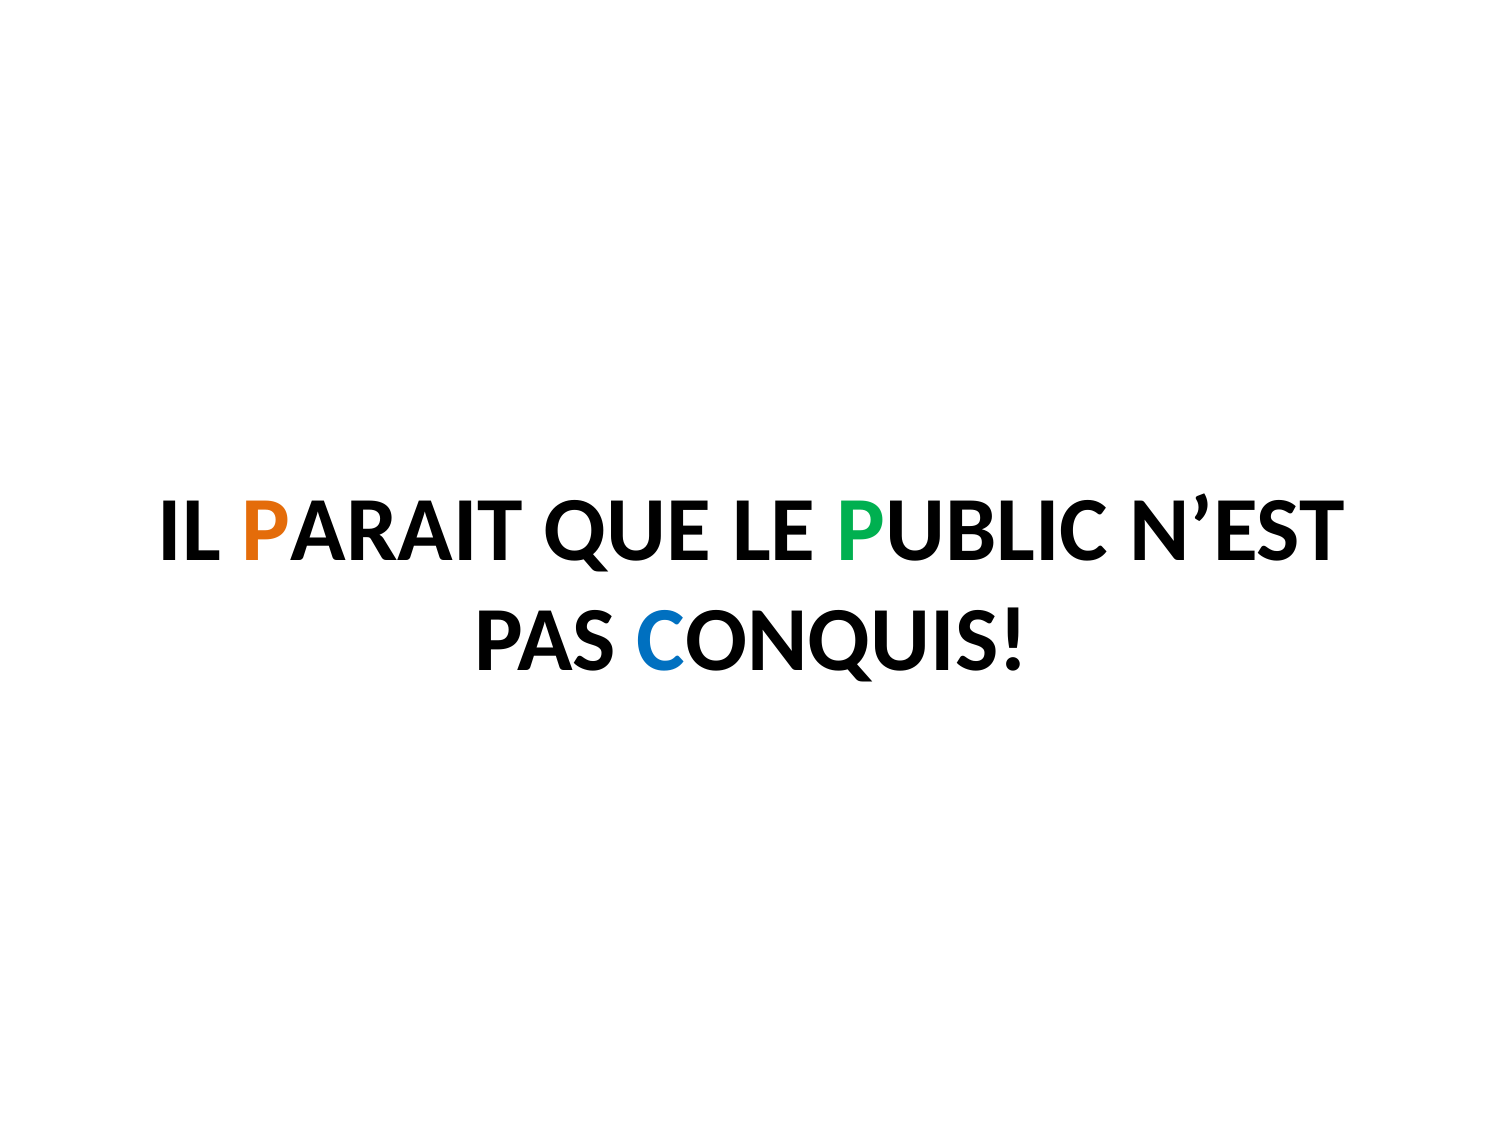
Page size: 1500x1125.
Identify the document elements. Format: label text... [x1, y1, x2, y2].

title IL PARAIT QUE LE PUBLIC N’EST PAS CONQUIS! [76, 326, 1427, 832]
